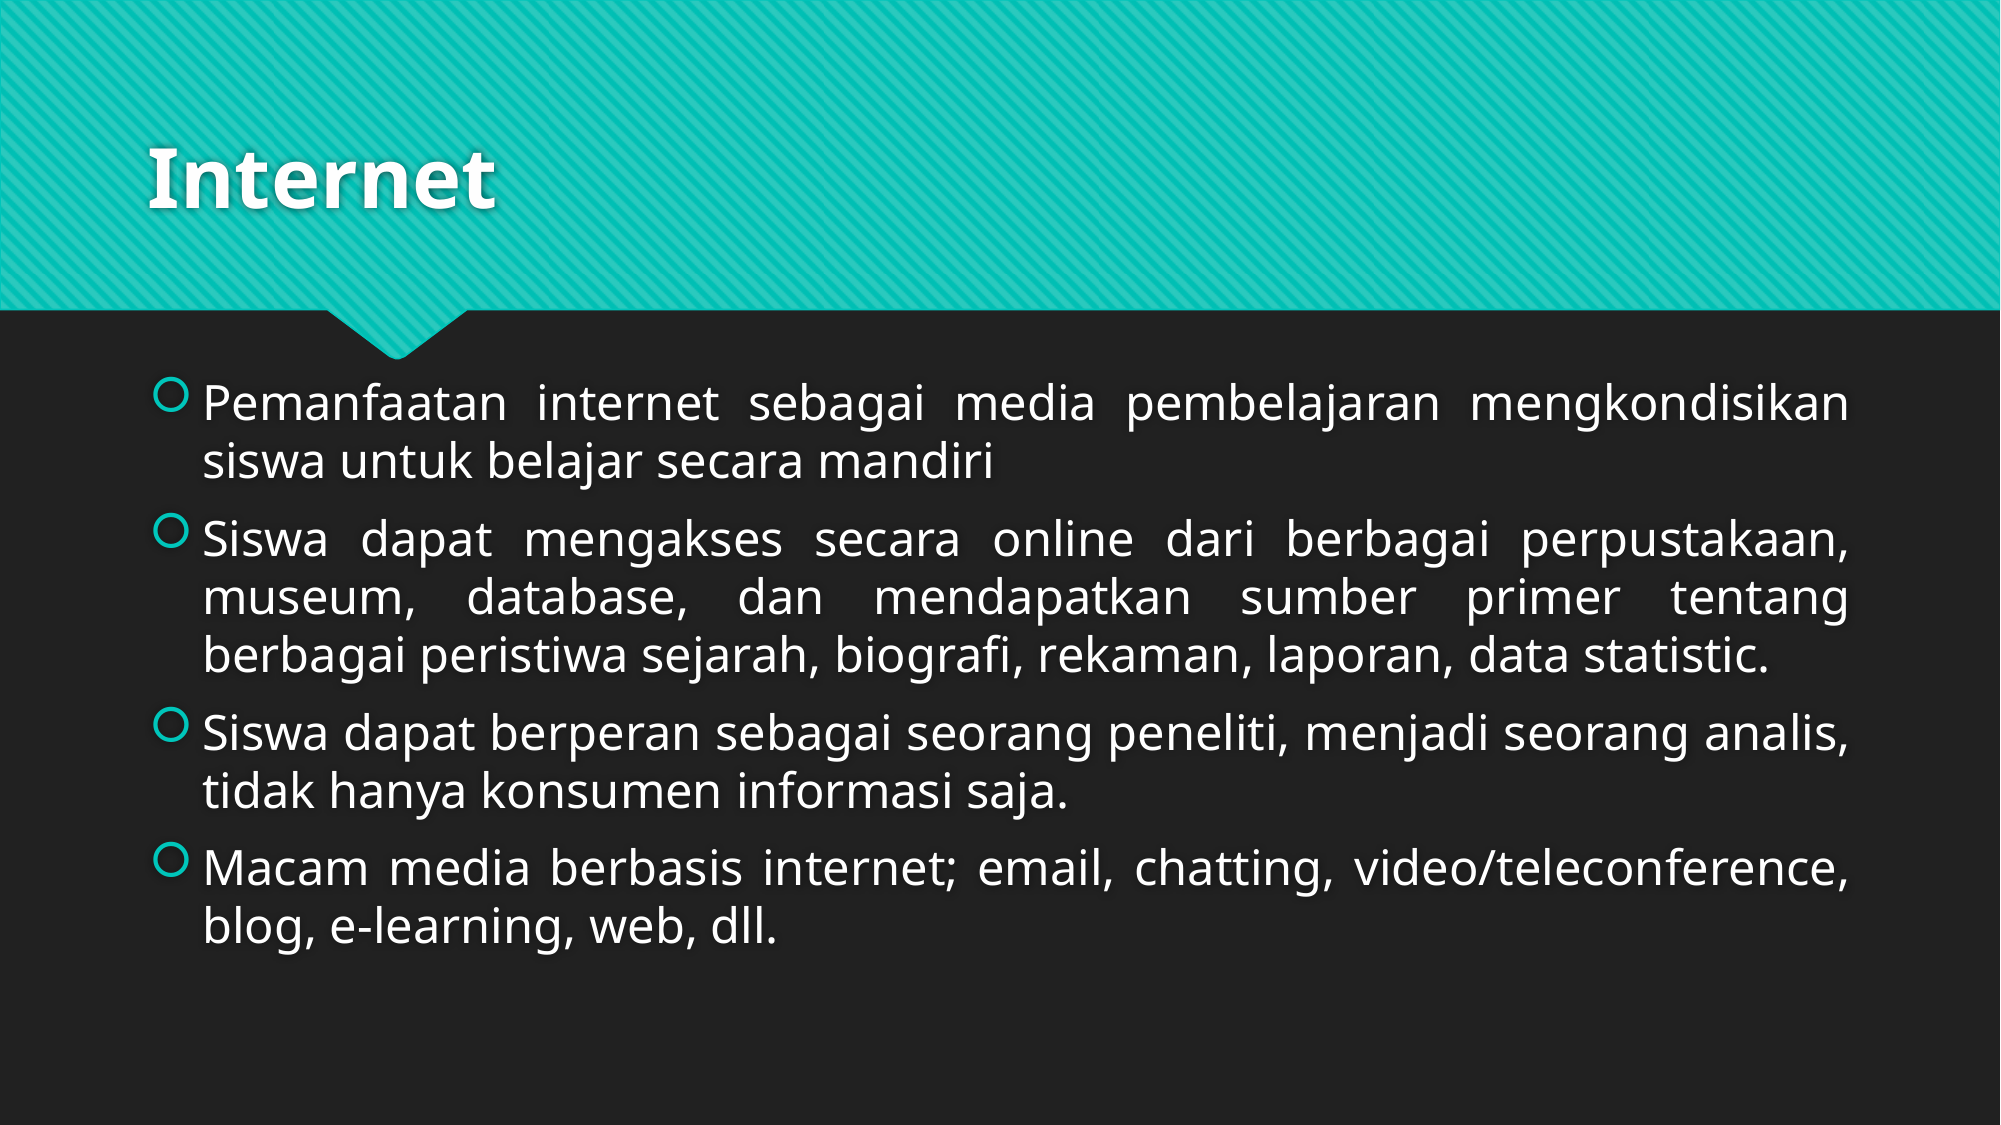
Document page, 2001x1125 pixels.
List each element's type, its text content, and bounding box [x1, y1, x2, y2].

title Internet [132, 73, 1868, 233]
list Pemanfaatan internet sebagai media pembelajaran mengkondisikan siswa untuk belajar secara mandiri Siswa dapat mengakses secara online dari berbagai perpustakaan, museum, database, dan mendapatkan sumber primer tentang berbagai peristiwa sejarah, biografi, rekaman, laporan, data statistic. Siswa dapat berperan sebagai seorang peneliti, menjadi seorang analis, tidak hanya konsumen informasi saja. Macam media berbasis internet; email, chatting, video/teleconference, blog, e-learning, web, dll. [134, 364, 1866, 962]
